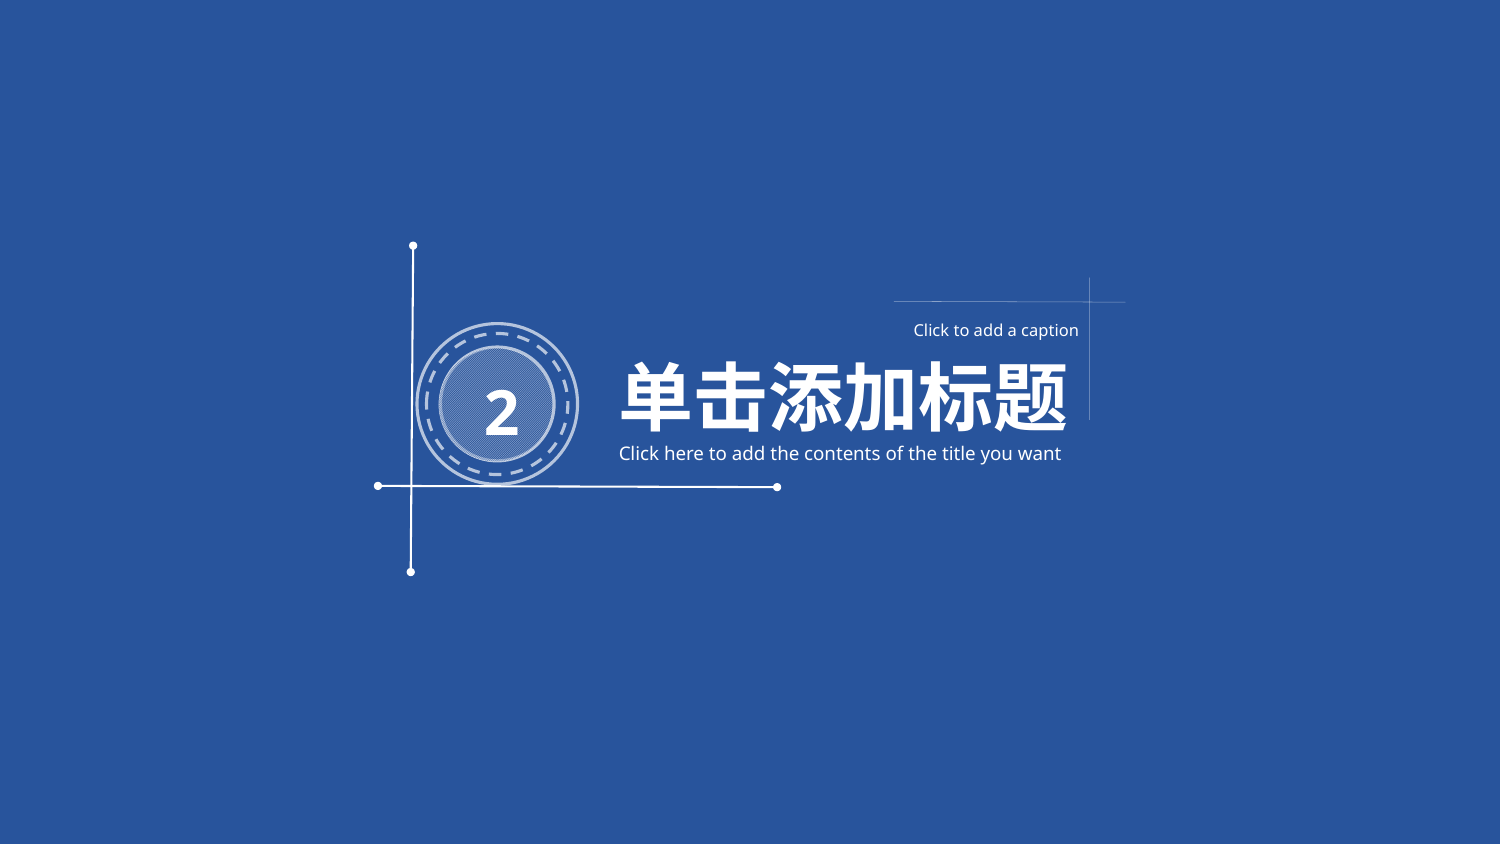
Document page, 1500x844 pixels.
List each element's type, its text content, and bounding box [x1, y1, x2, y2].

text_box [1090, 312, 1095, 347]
text_box 单击添加标题 [603, 343, 1084, 433]
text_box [416, 323, 578, 485]
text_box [410, 245, 414, 572]
text_box Click to add a caption [898, 312, 1089, 347]
text_box Click here to add the contents of the title you want [603, 433, 1098, 472]
